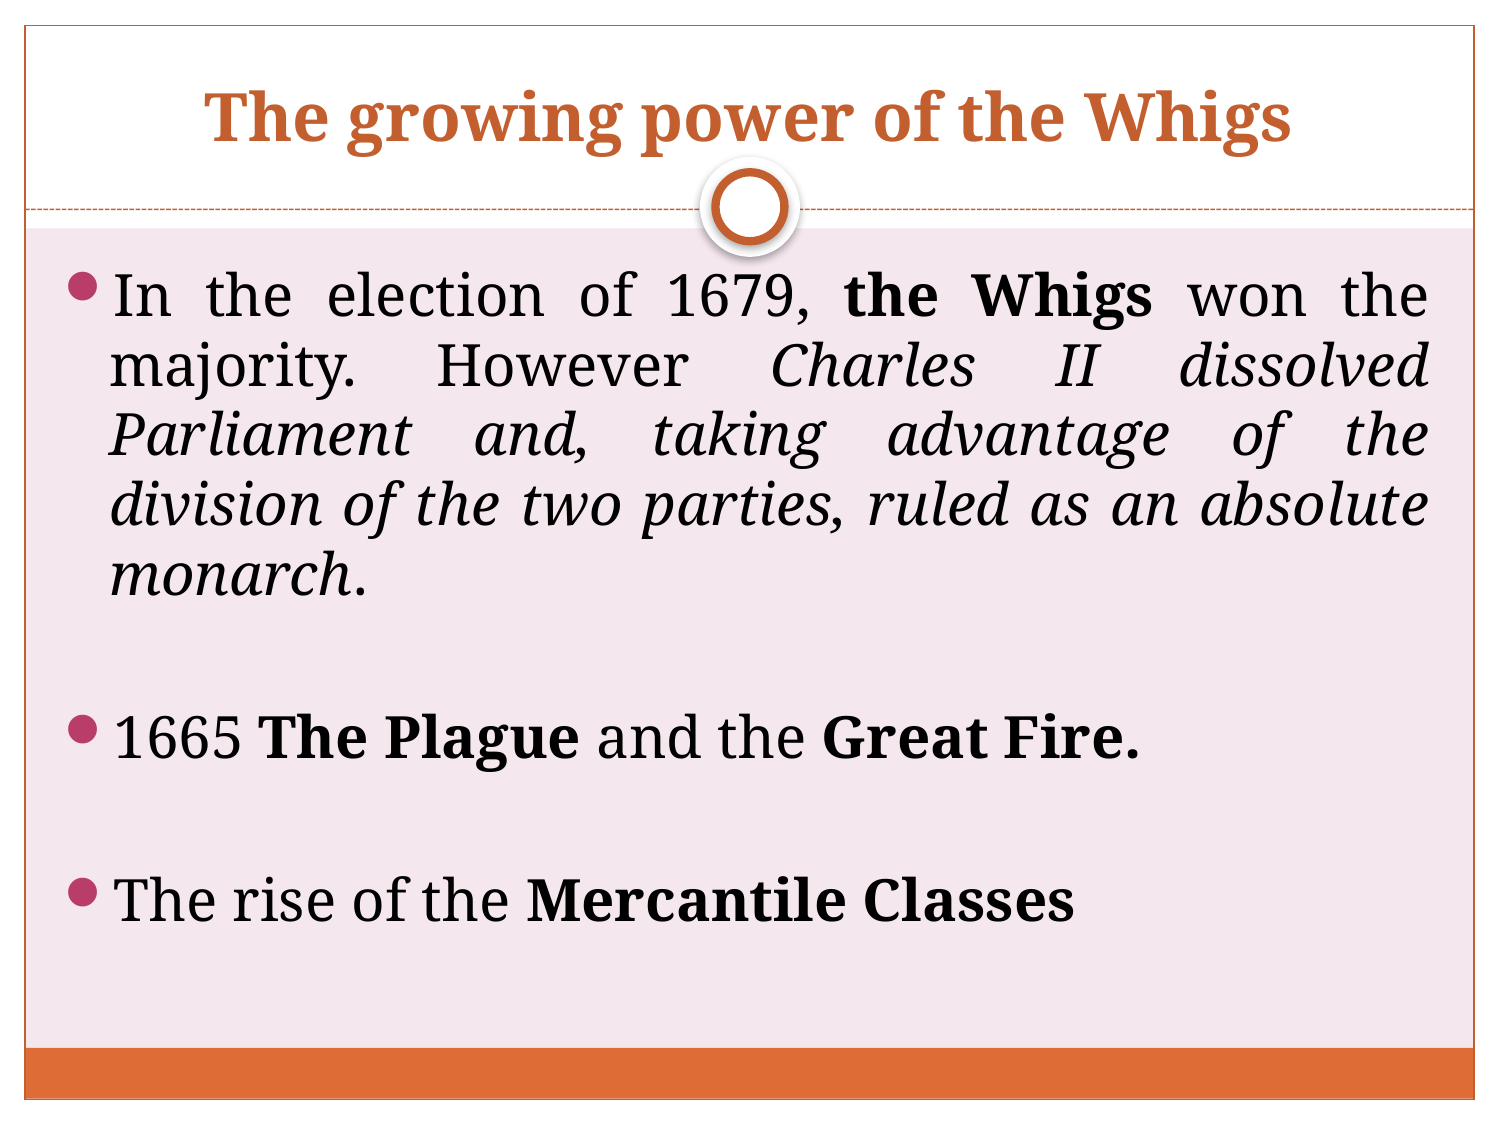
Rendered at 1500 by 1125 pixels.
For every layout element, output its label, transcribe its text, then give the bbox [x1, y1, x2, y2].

list In the election of 1679, the Whigs won the majority. However Charles II dissolved Parliament and, taking advantage of the division of the two parties, ruled as an absolute monarch. 1665 The Plague and the Great Fire. The rise of the Mercantile Classes [49, 250, 1445, 1001]
title The growing power of the Whigs [49, 37, 1450, 162]
